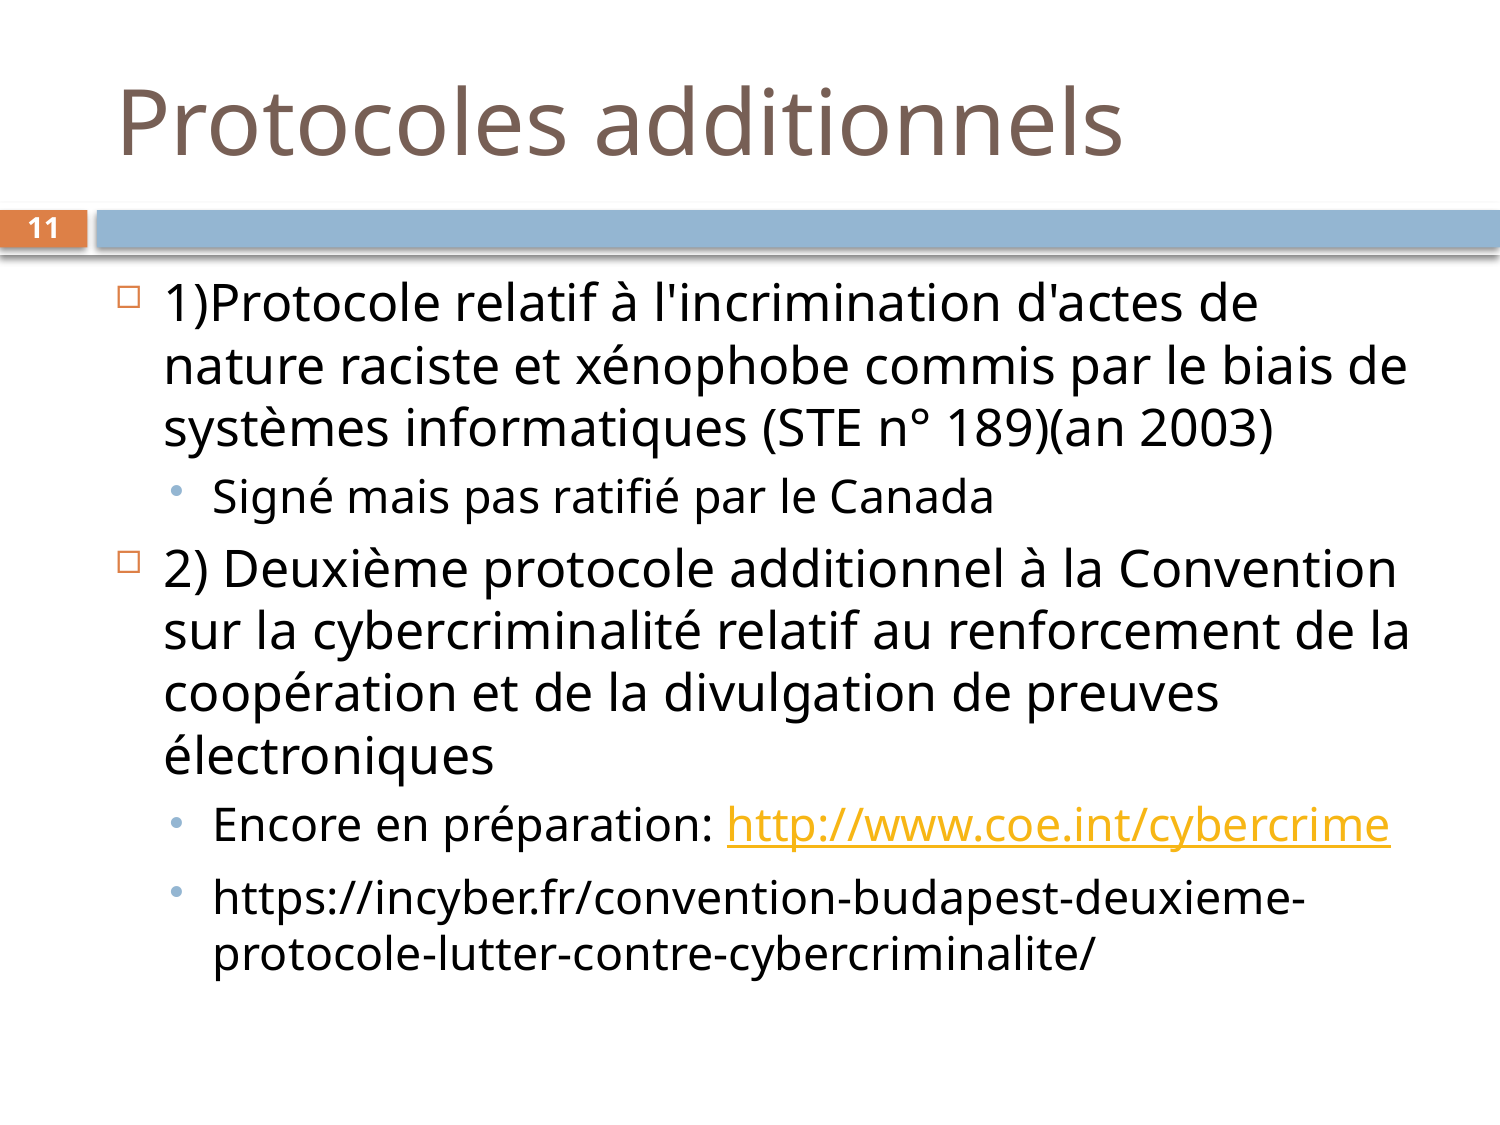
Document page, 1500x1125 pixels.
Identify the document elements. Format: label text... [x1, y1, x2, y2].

list 1)Protocole relatif à l'incrimination d'actes de nature raciste et xénophobe commis par le biais de systèmes informatiques (STE n° 189)(an 2003) Signé mais pas ratifié par le Canada 2) Deuxième protocole additionnel à la Convention sur la cybercriminalité relatif au renforcement de la coopération et de la divulgation de preuves électroniques Encore en préparation: http://www.coe.int/cybercrime https://incyber.fr/convention-budapest-deuxieme-protocole-lutter-contre-cybercriminalite/ [100, 262, 1438, 1000]
title Protocoles additionnels [100, 37, 1438, 200]
slide_number 11 [0, 208, 88, 249]
